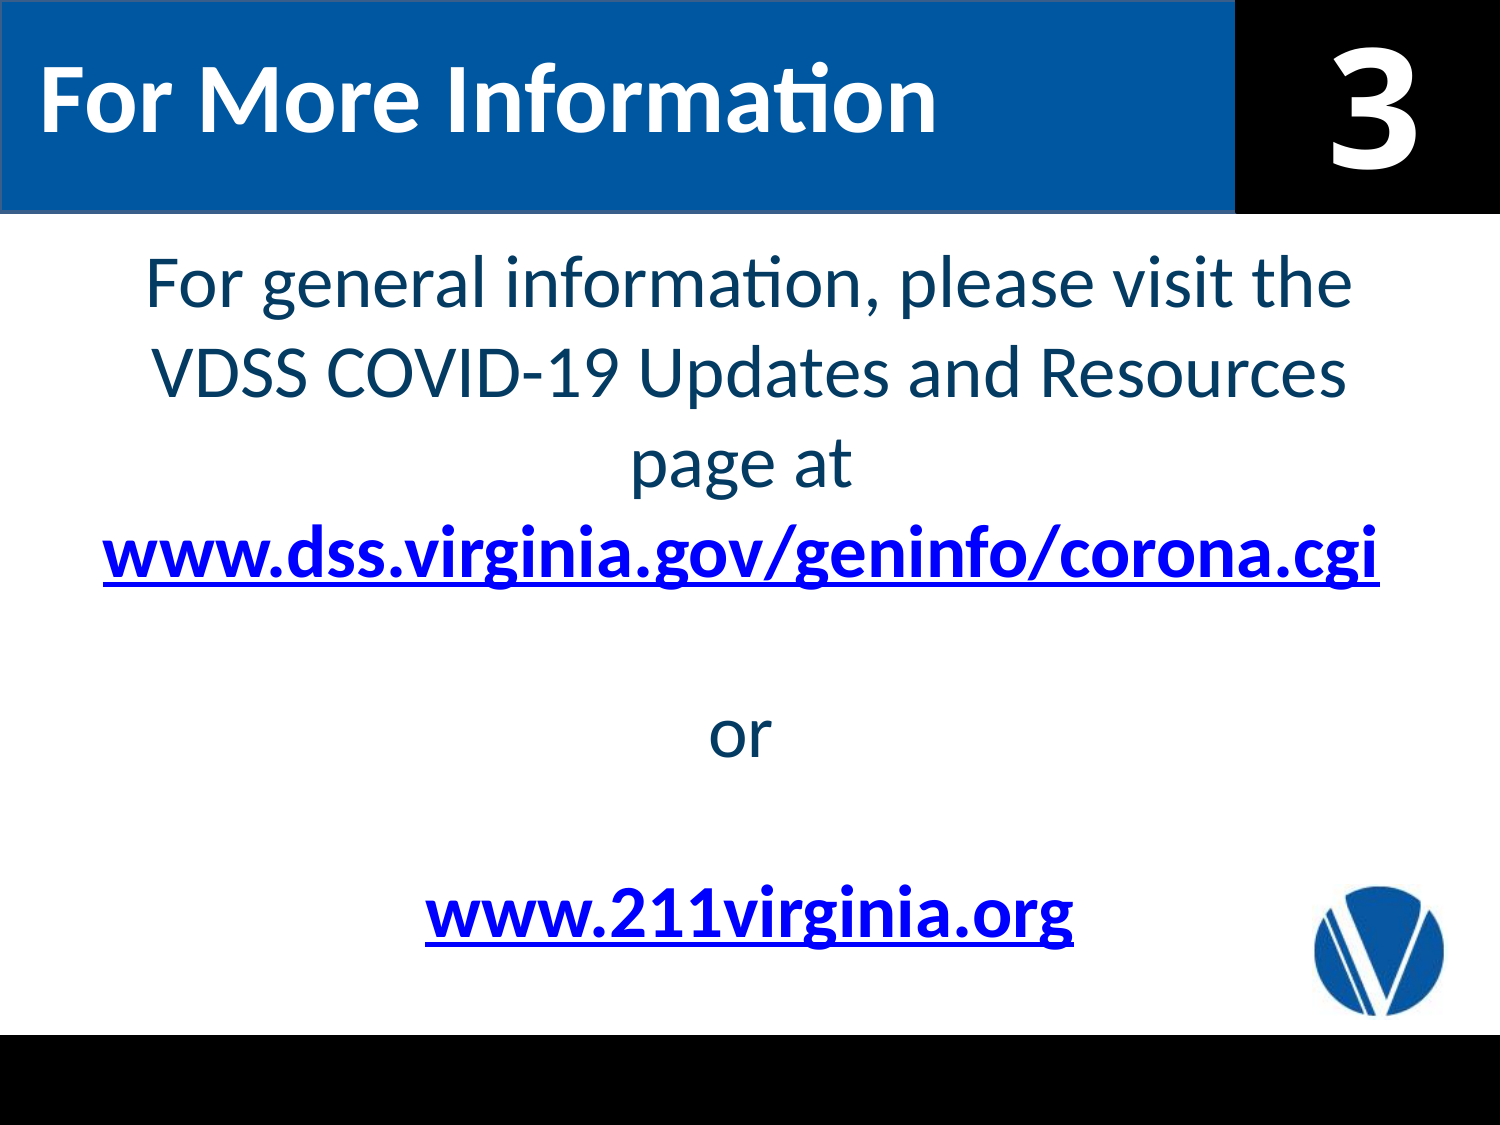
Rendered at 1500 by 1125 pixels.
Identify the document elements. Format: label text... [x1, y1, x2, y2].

picture [1312, 884, 1448, 1020]
list For More Information [24, 24, 1238, 188]
list For general information, please visit the VDSS COVID-19 Updates and Resources page at www.dss.virginia.gov/geninfo/corona.cgi or www.211virginia.org [75, 224, 1425, 988]
